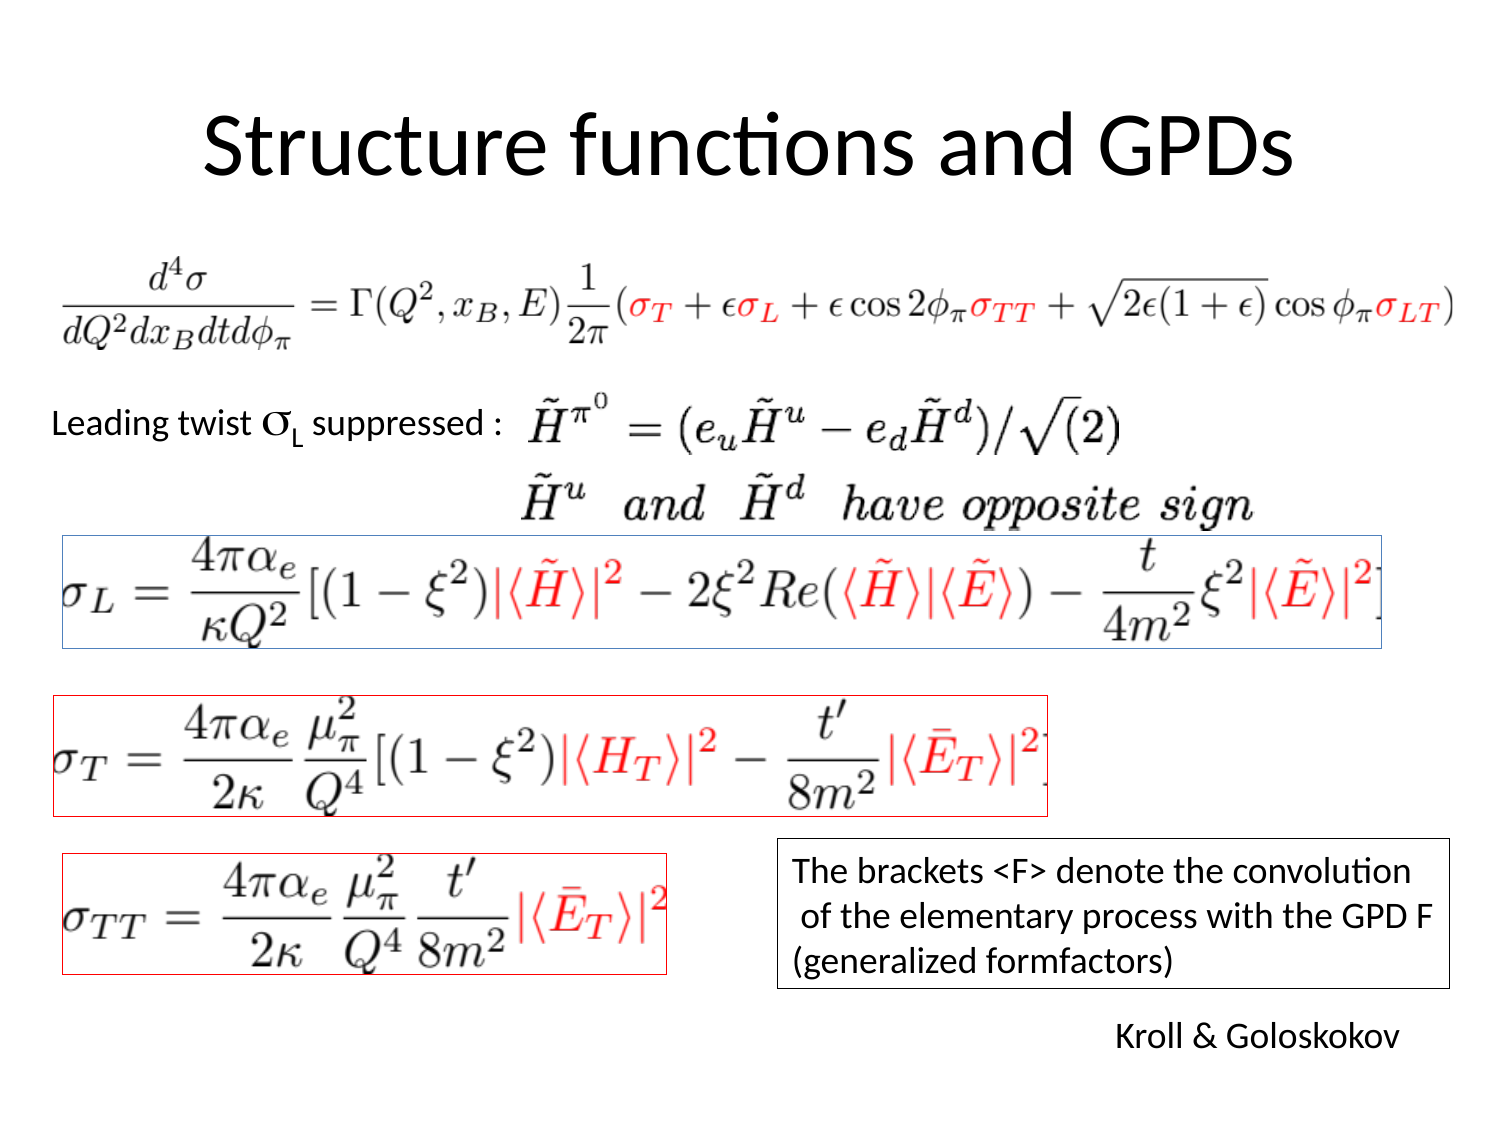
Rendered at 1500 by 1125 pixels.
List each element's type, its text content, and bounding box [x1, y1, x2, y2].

text_box Kroll & Goloskokov [1100, 1004, 1416, 1064]
text_box Leading twist sL suppressed : [36, 377, 536, 461]
text_box The brackets <F> denote the convolution of the elementary process with the GPD F (generalized formfactors) [777, 838, 1450, 989]
picture [62, 853, 667, 975]
picture [62, 535, 1382, 649]
picture [521, 472, 1256, 531]
picture [527, 391, 1119, 455]
picture [53, 695, 1048, 817]
title Structure functions and GPDs [75, 45, 1425, 233]
picture [61, 256, 1453, 350]
